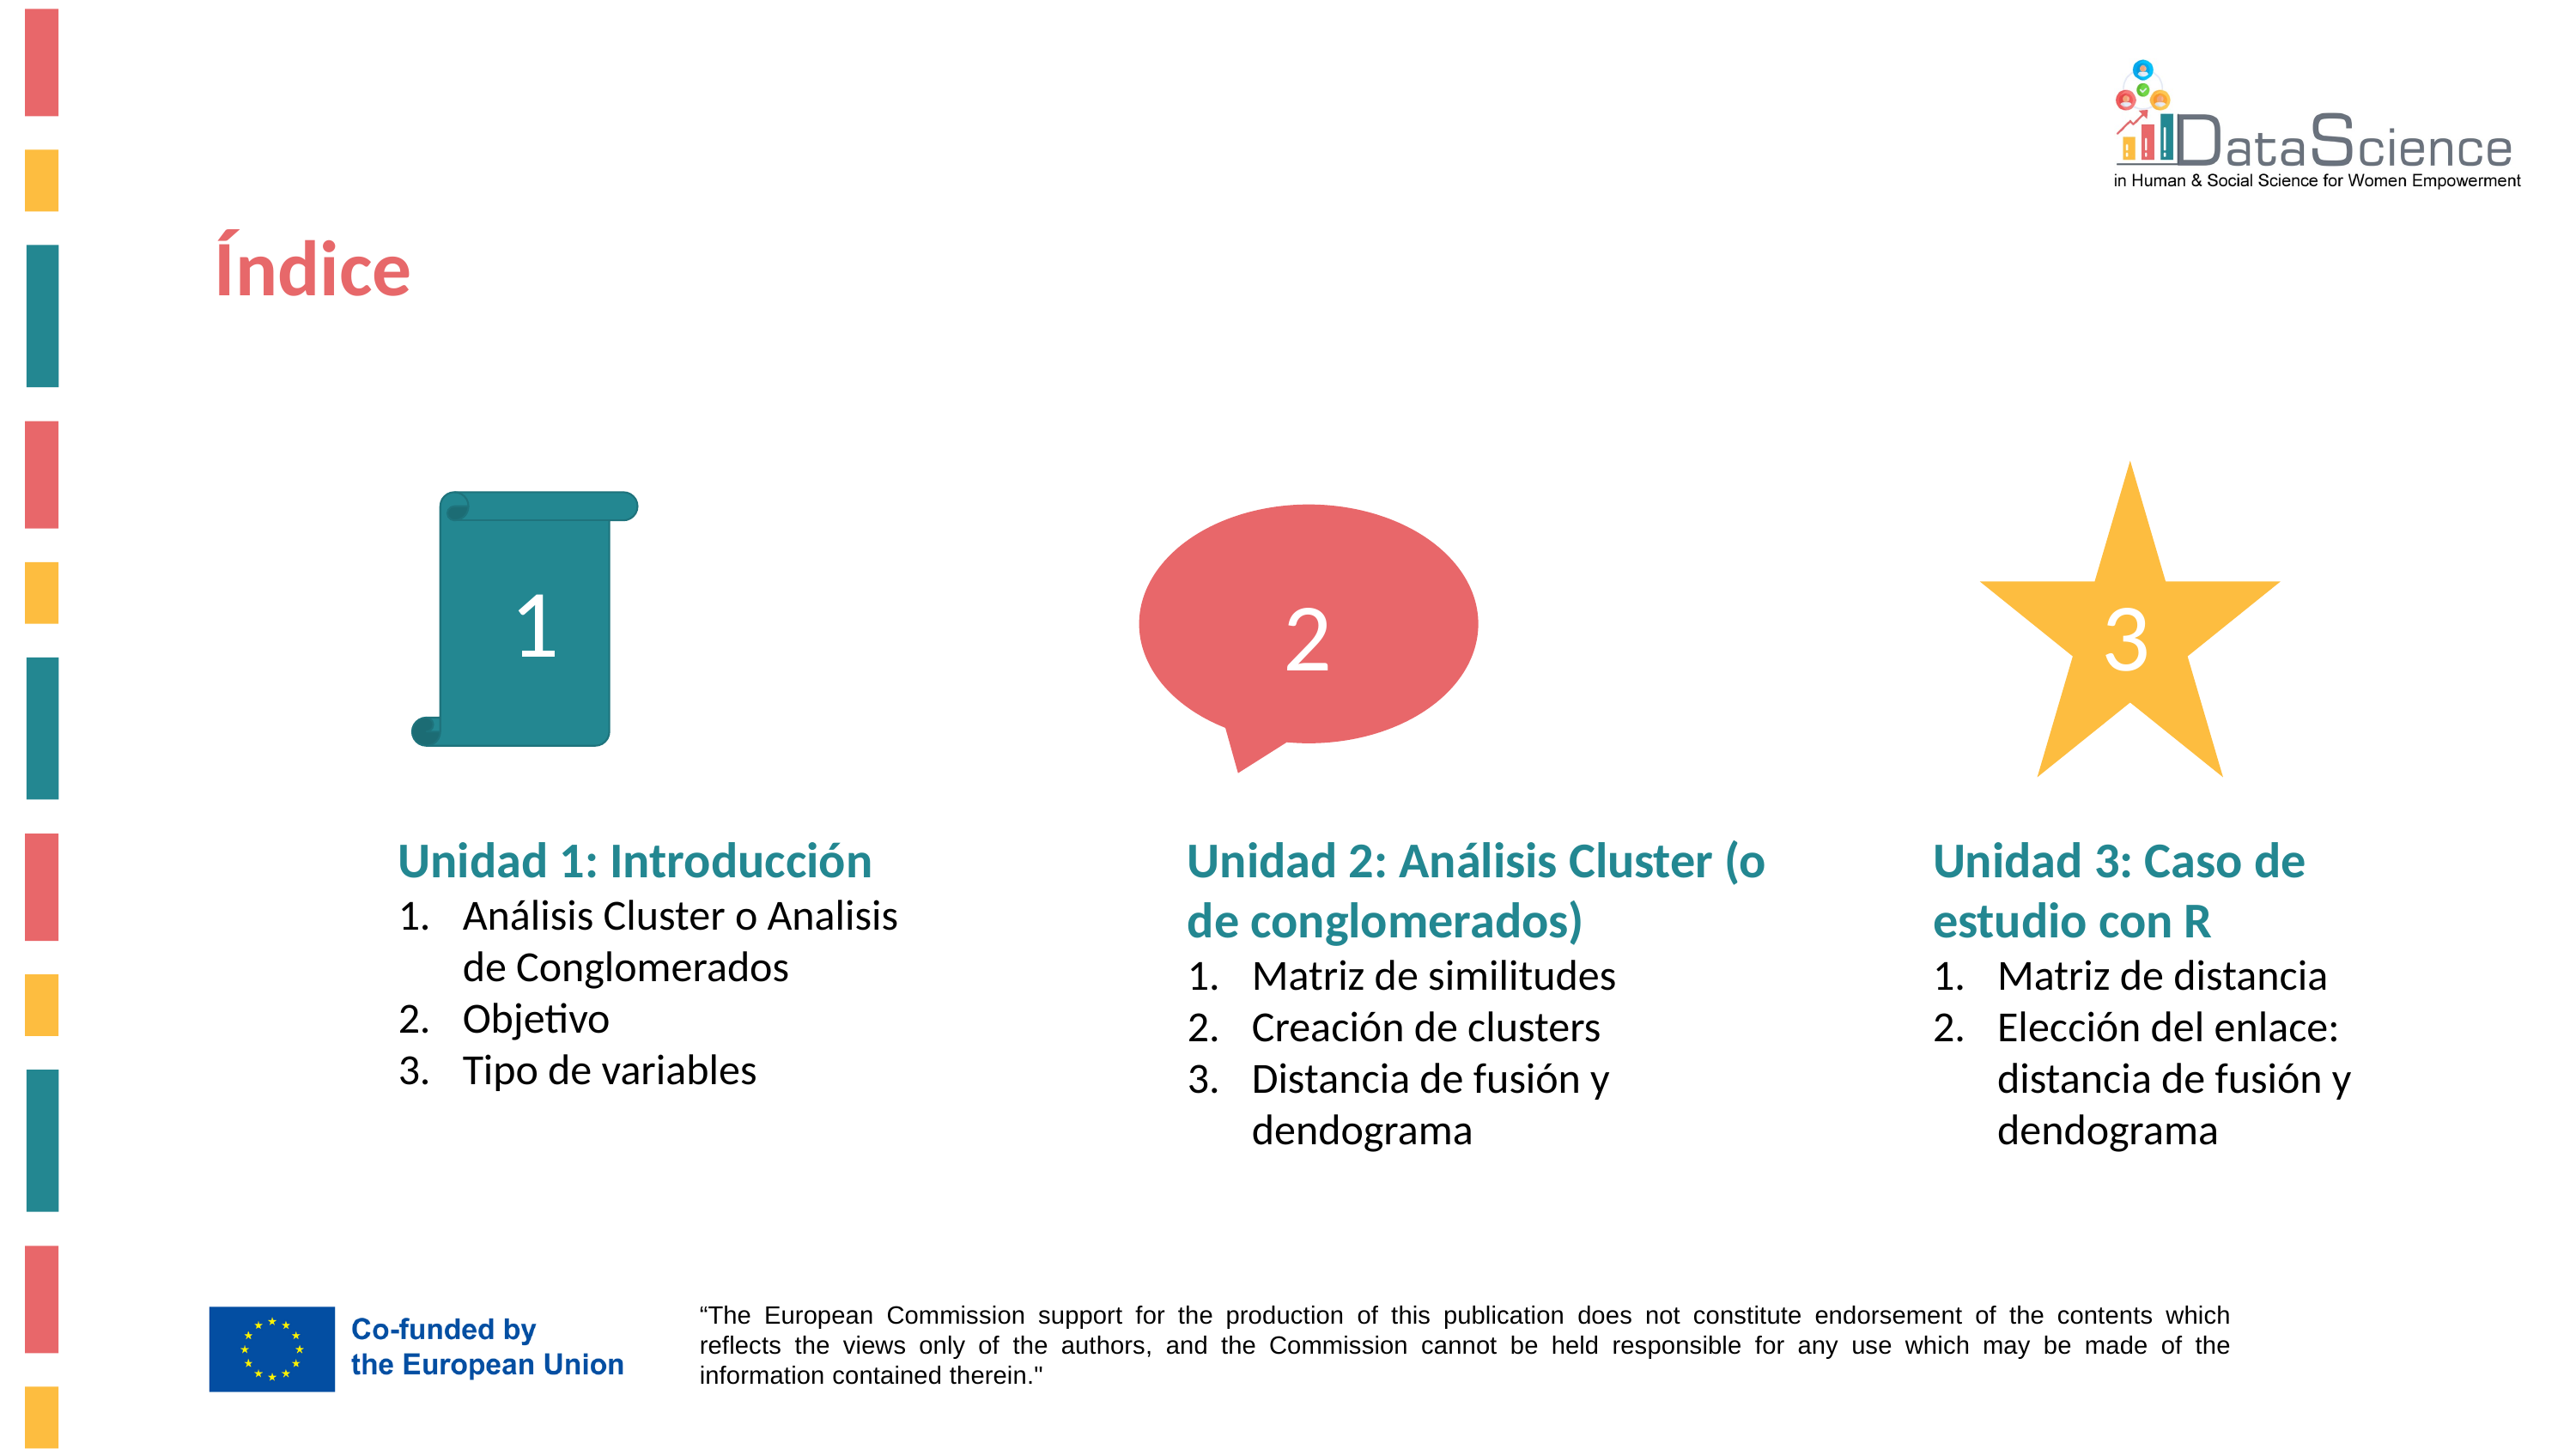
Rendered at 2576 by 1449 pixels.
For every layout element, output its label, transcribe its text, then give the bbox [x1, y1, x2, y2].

text_box Unidad 1: Introducción Análisis Cluster o Analisis de Conglomerados Objetivo Tipo de variables [385, 821, 923, 1161]
picture [204, 1301, 655, 1397]
text_box Índice [201, 210, 1073, 318]
picture [2114, 58, 2522, 191]
text_box Unidad 3: Caso de estudio con R Matriz de distancia Elección del enlace: distancia de fusión y dendograma [1920, 821, 2450, 1161]
text_box 3 [2089, 567, 2283, 697]
text_box Unidad 2: Análisis Cluster (o de conglomerados) Matriz de similitudes Creación de clusters Distancia de fusión y dendograma [1174, 821, 1803, 1161]
text_box [2098, 457, 2163, 567]
text_box [1977, 580, 2225, 780]
text_box [410, 491, 639, 747]
text_box 1 [497, 554, 702, 683]
text_box [1138, 503, 1479, 775]
text_box 2 [1271, 568, 1410, 697]
